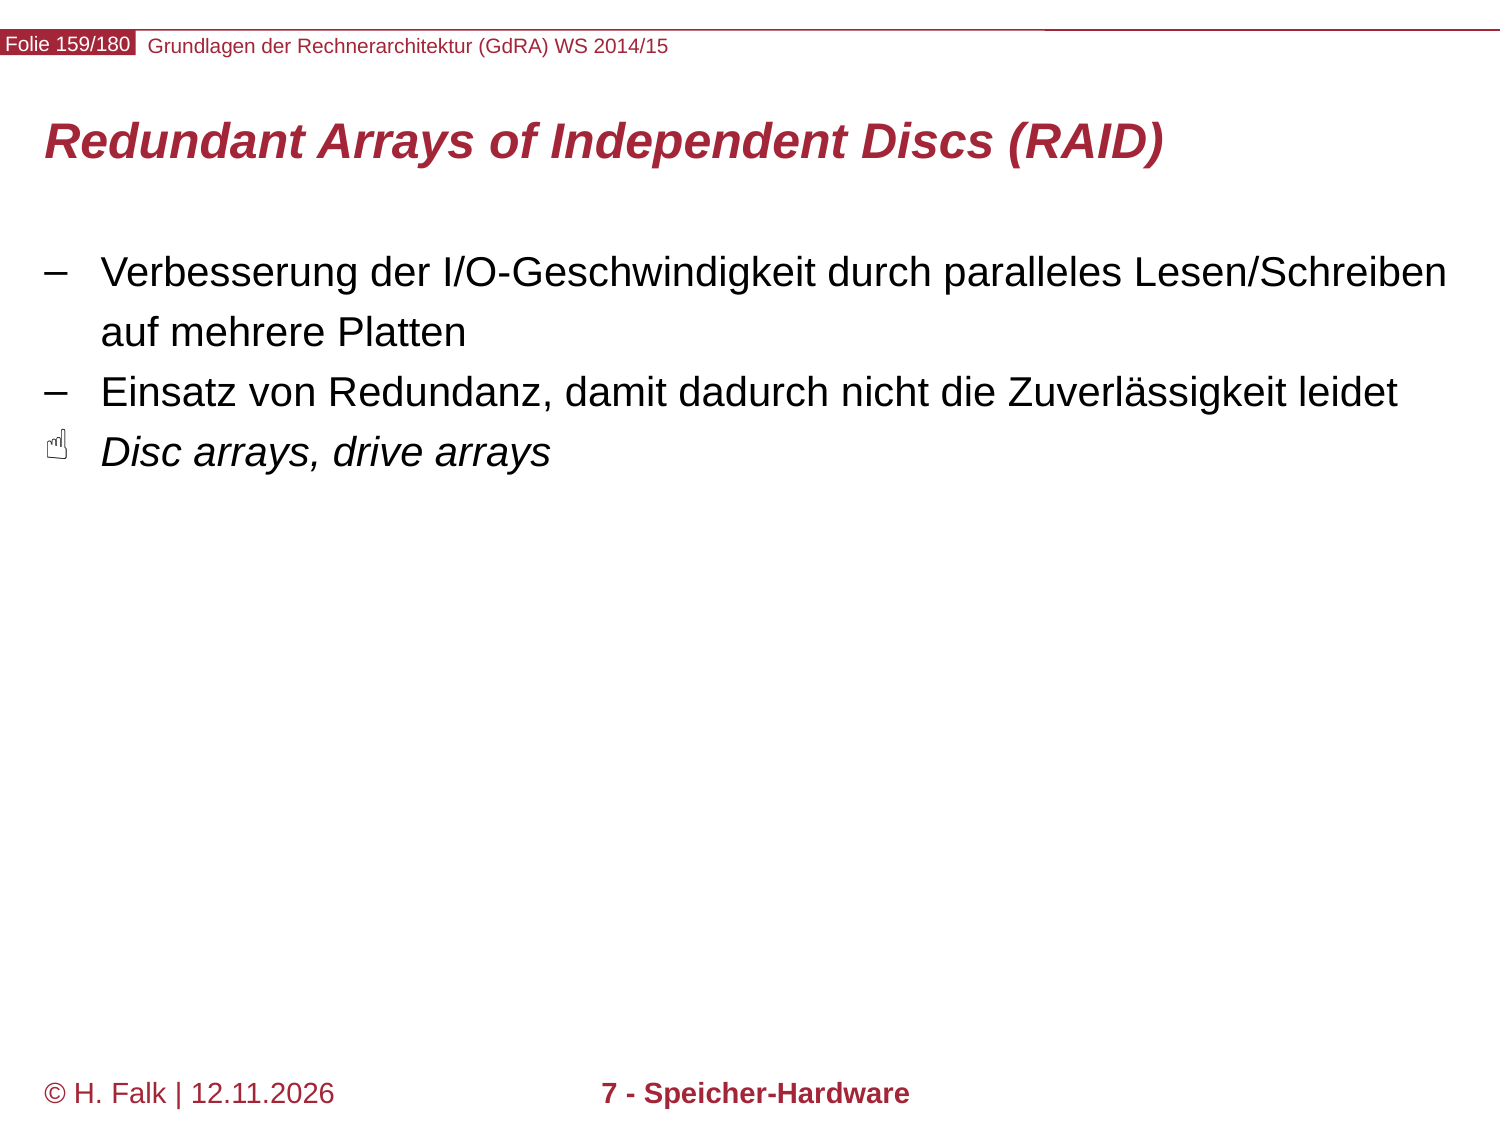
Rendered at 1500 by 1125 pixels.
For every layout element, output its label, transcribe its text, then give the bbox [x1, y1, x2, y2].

title Redundant Arrays of Independent Discs (RAID) [29, 90, 1471, 198]
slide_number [29, 1066, 301, 1125]
footer 7 - Speicher-Hardware [301, 1066, 1211, 1125]
list Verbesserung der I/O-Geschwindigkeit durch paralleles Lesen/Schreiben auf mehrere Platten Einsatz von Redundanz, damit dadurch nicht die Zuverlässigkeit leidet Disc arrays, drive arrays [29, 227, 1471, 1047]
